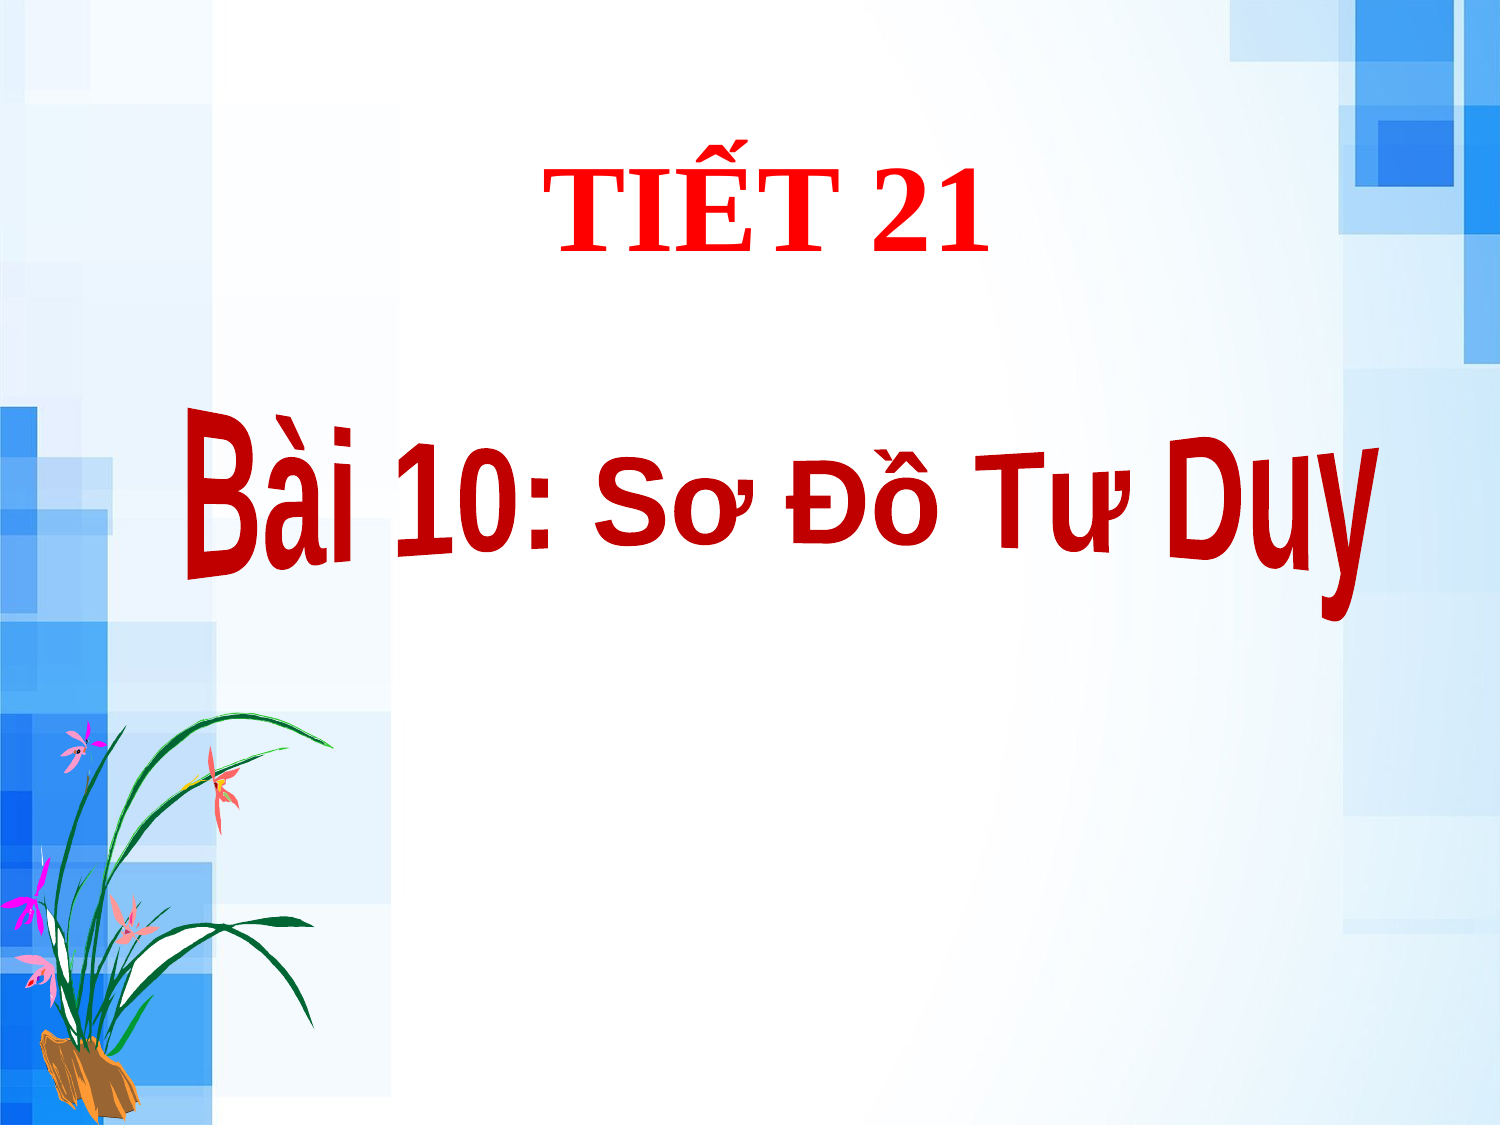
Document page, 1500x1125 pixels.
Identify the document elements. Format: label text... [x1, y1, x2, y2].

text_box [0, 712, 334, 1125]
text_box TIẾT 21 [237, 119, 1300, 285]
picture [0, 0, 1500, 1125]
